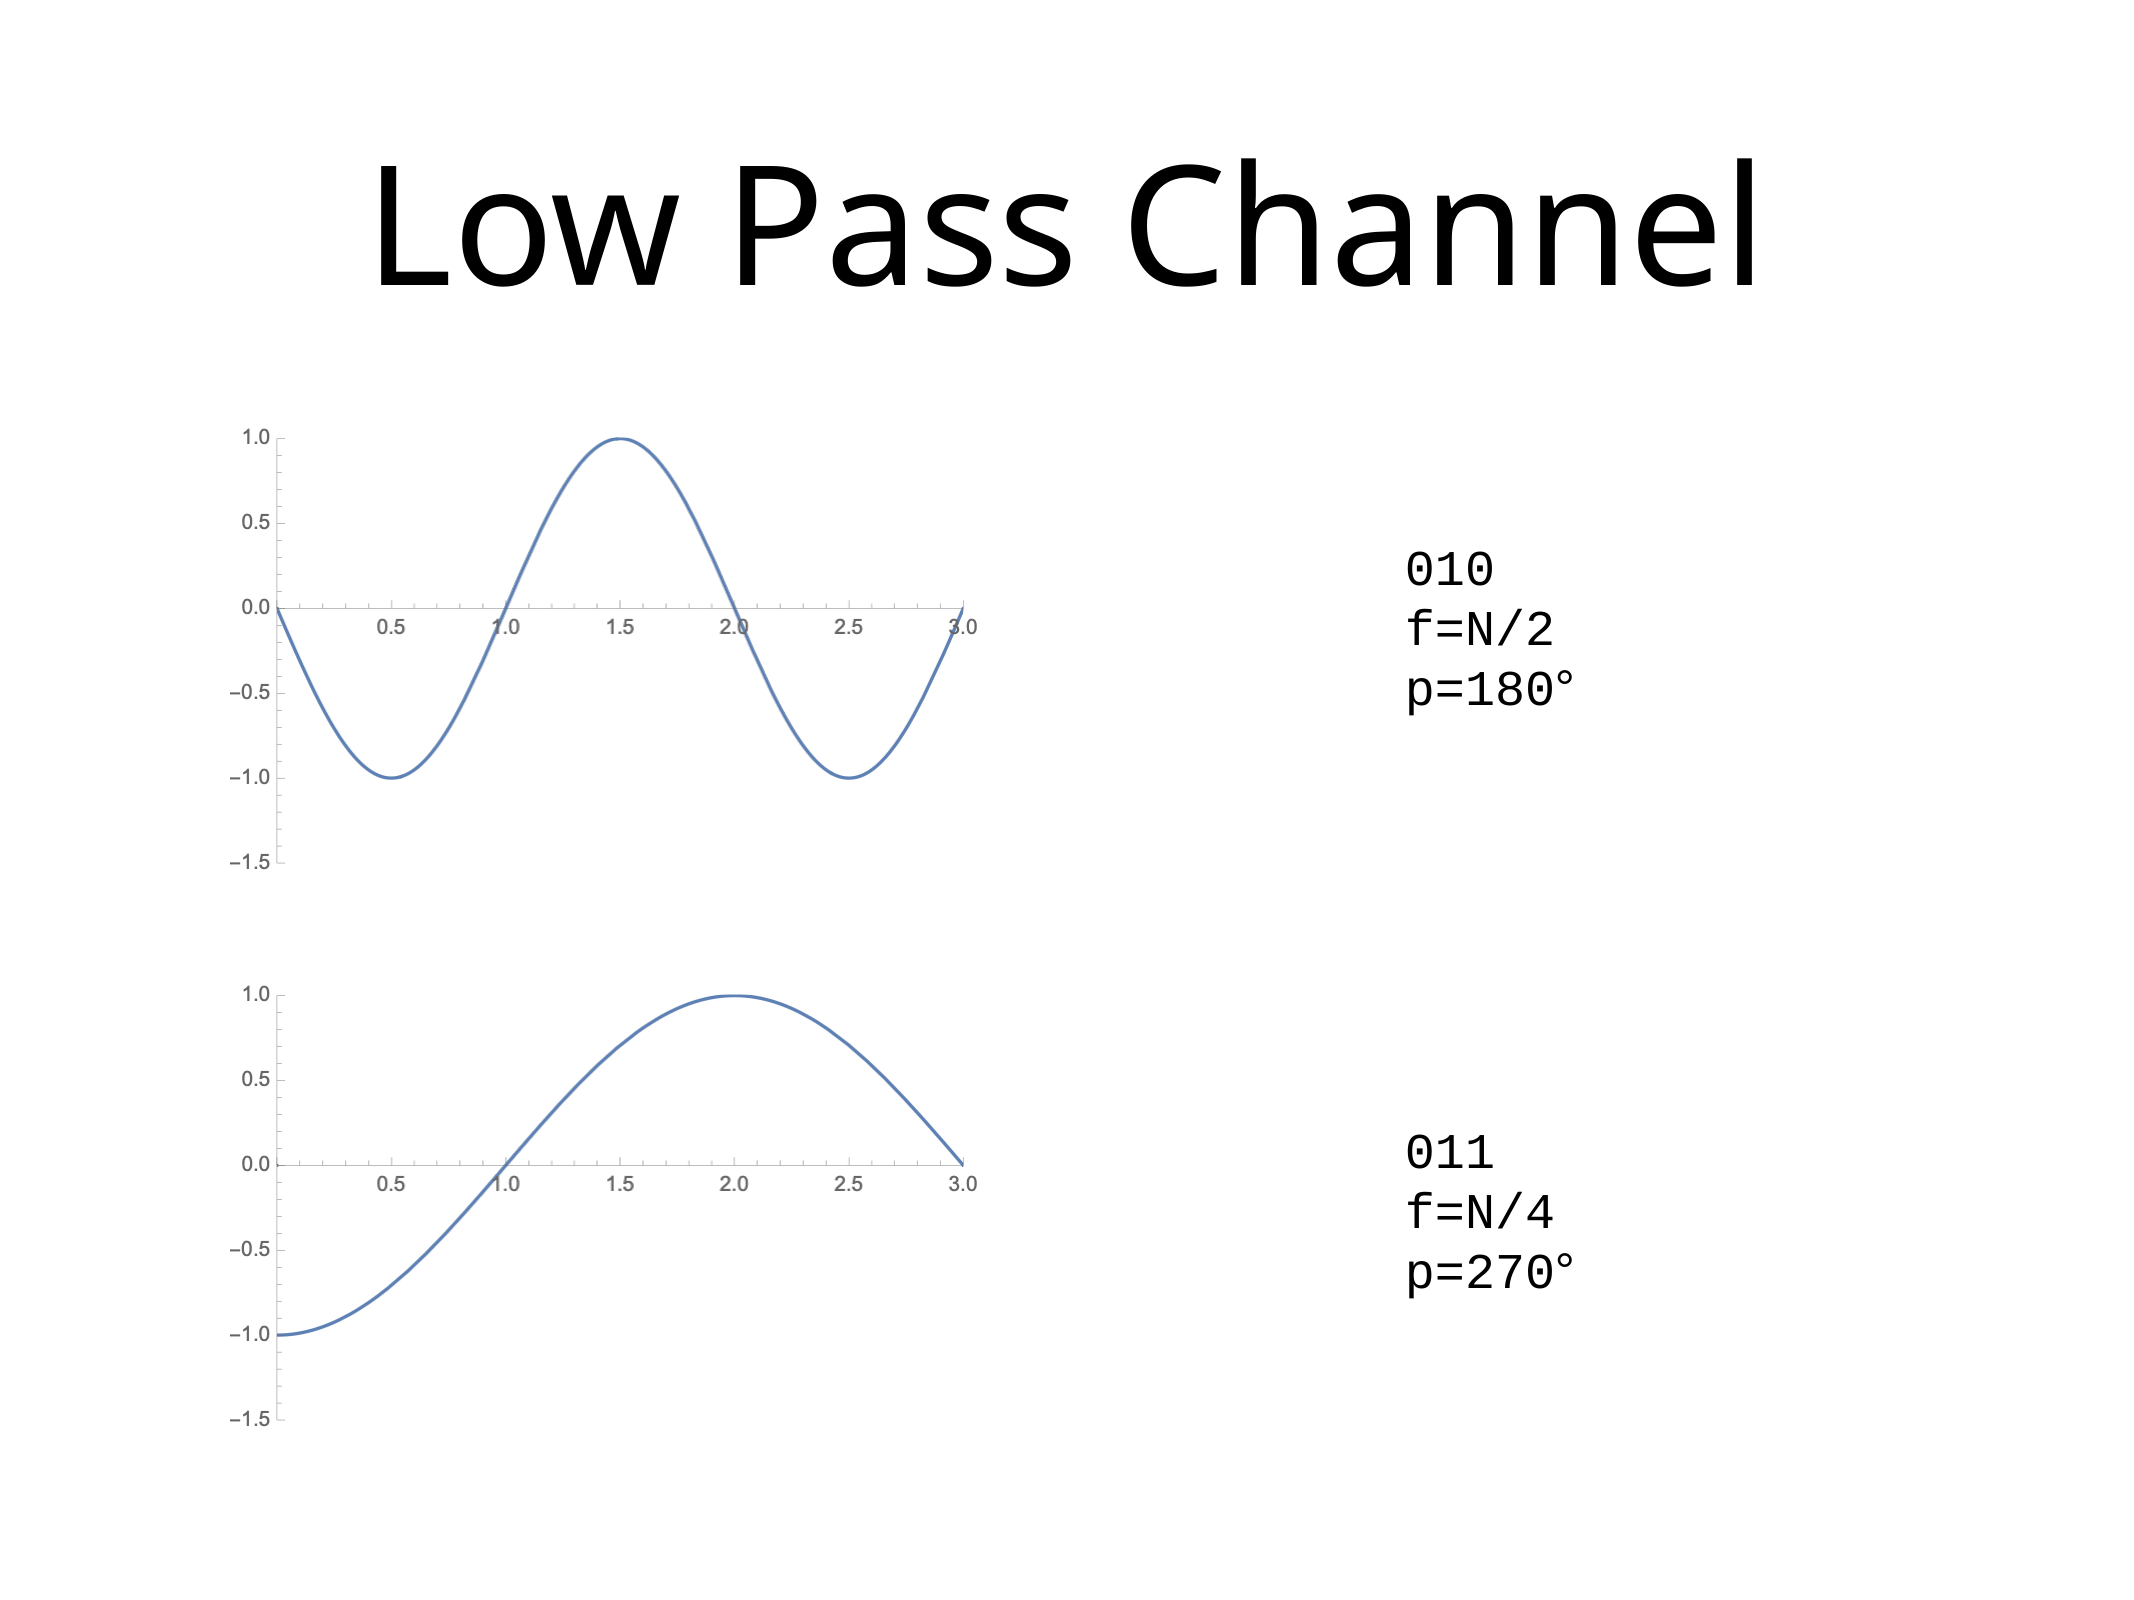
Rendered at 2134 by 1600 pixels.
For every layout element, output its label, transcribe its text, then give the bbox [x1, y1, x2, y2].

picture [228, 425, 980, 879]
picture [228, 981, 980, 1435]
text_box 010 f=N/2 p=180° [1396, 526, 1584, 724]
title Low Pass Channel [155, 41, 1978, 397]
text_box 011 f=N/4 p=270° [1396, 1110, 1584, 1307]
